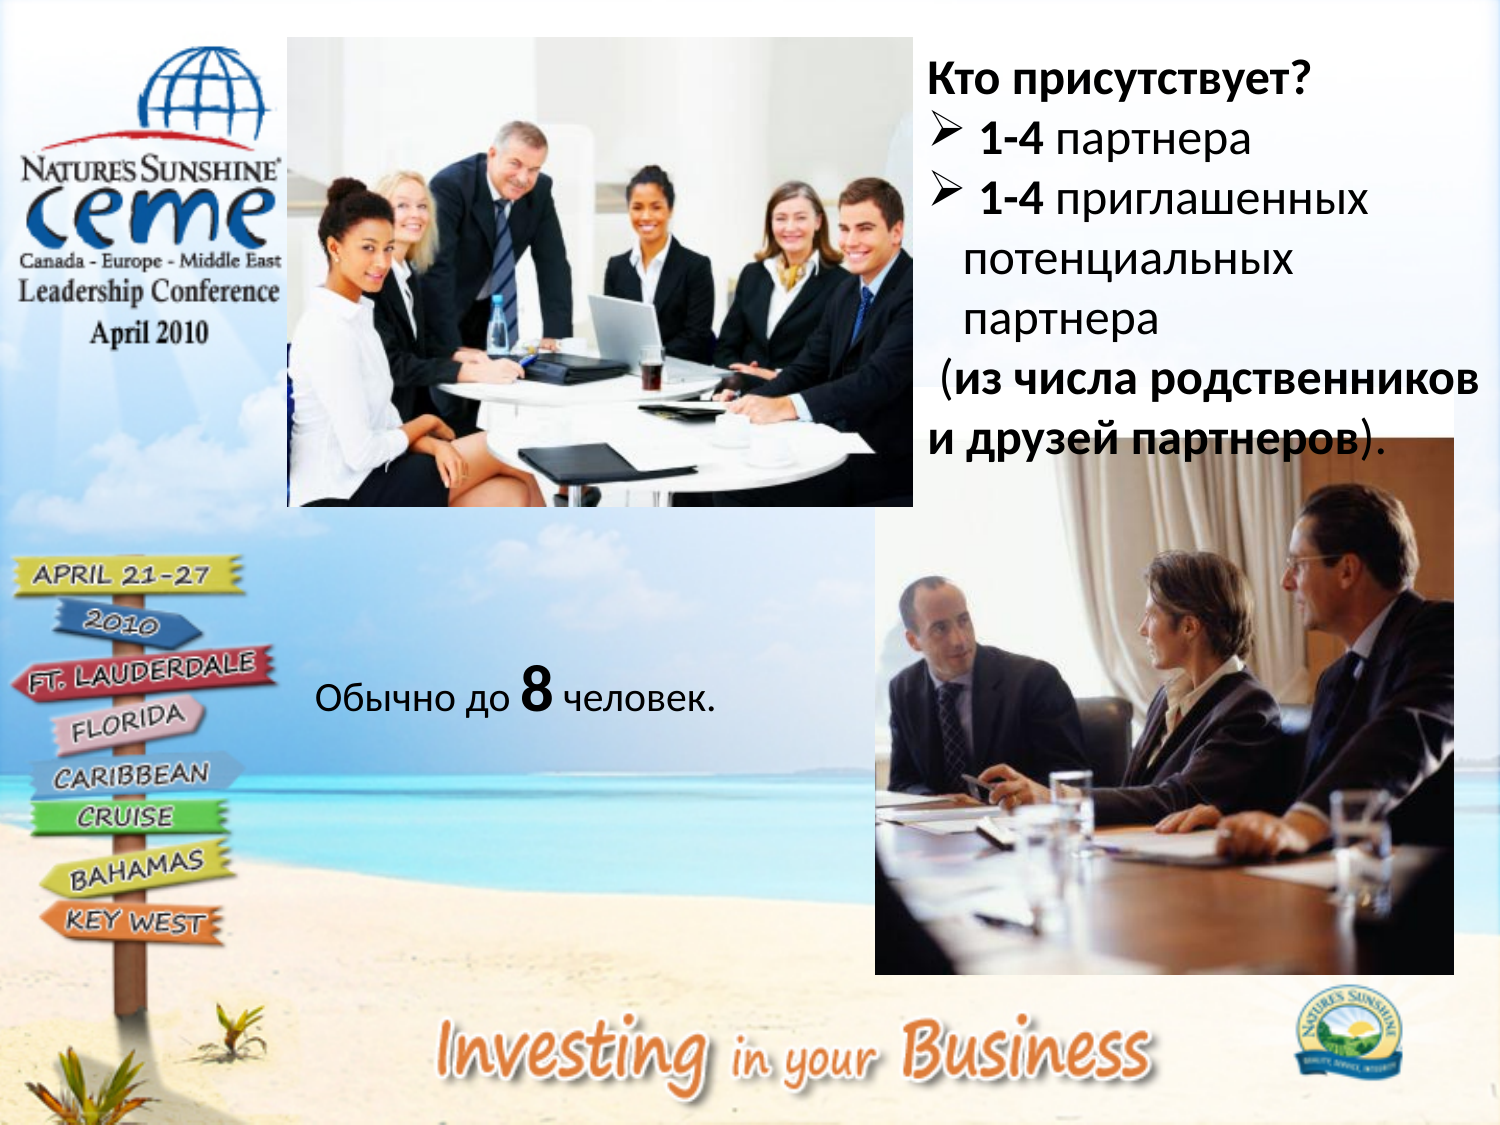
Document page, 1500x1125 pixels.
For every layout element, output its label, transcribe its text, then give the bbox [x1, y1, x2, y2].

text_box Обычно до 8 человек. [300, 637, 850, 793]
text_box Кто присутствует? 1-4 партнера 1-4 приглашенных потенциальных партнера (из числа родственников и друзей партнеров). [913, 37, 1500, 473]
picture [0, 0, 1500, 1125]
